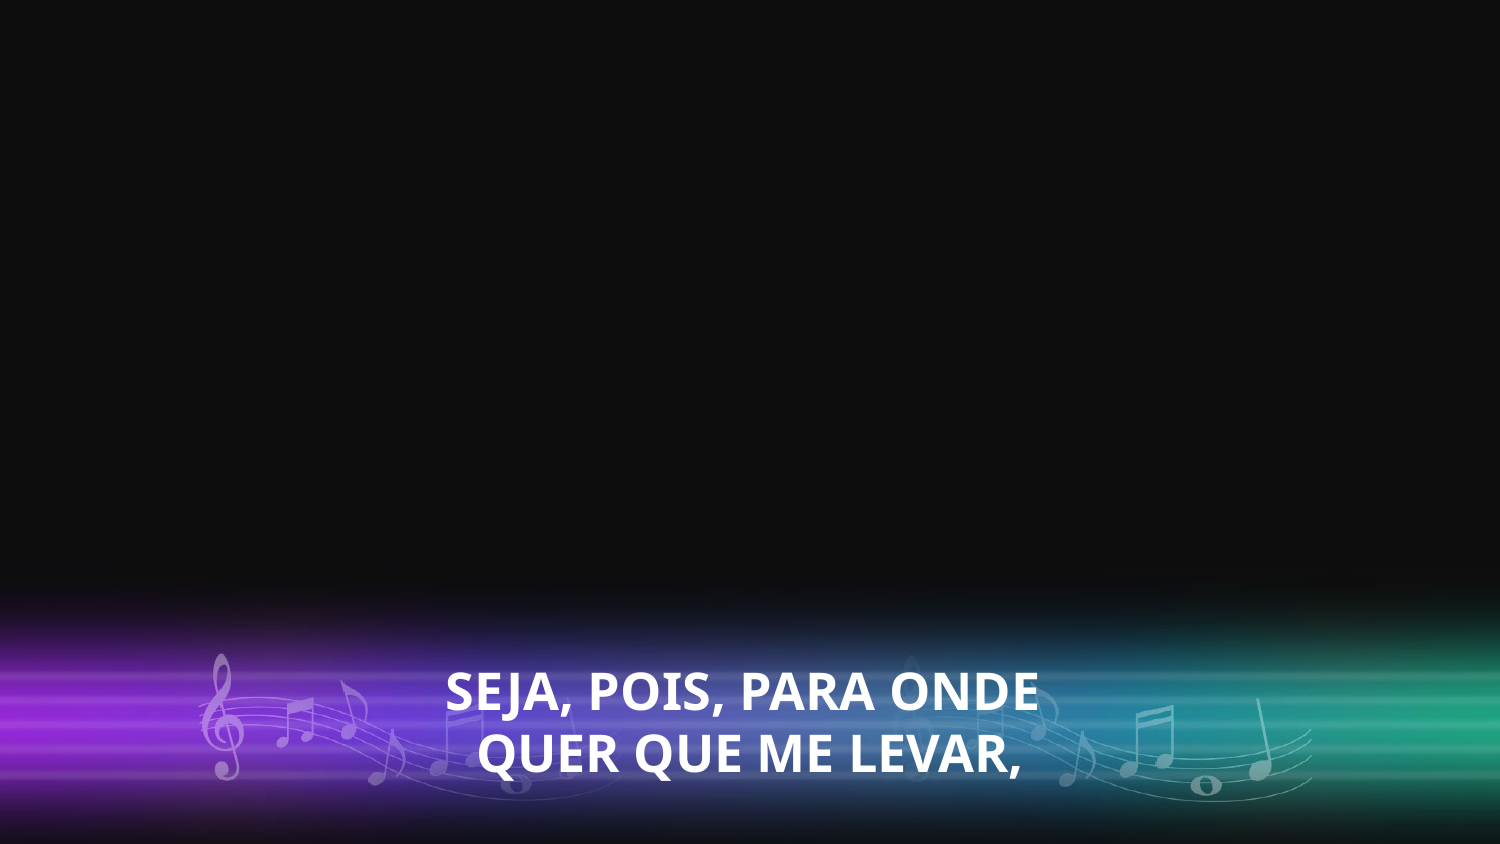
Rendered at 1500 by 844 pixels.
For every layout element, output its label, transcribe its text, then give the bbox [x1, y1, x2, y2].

picture [0, 0, 1500, 844]
text_box SEJA, POIS, PARA ONDE QUER QUE ME LEVAR, [265, 651, 1235, 791]
